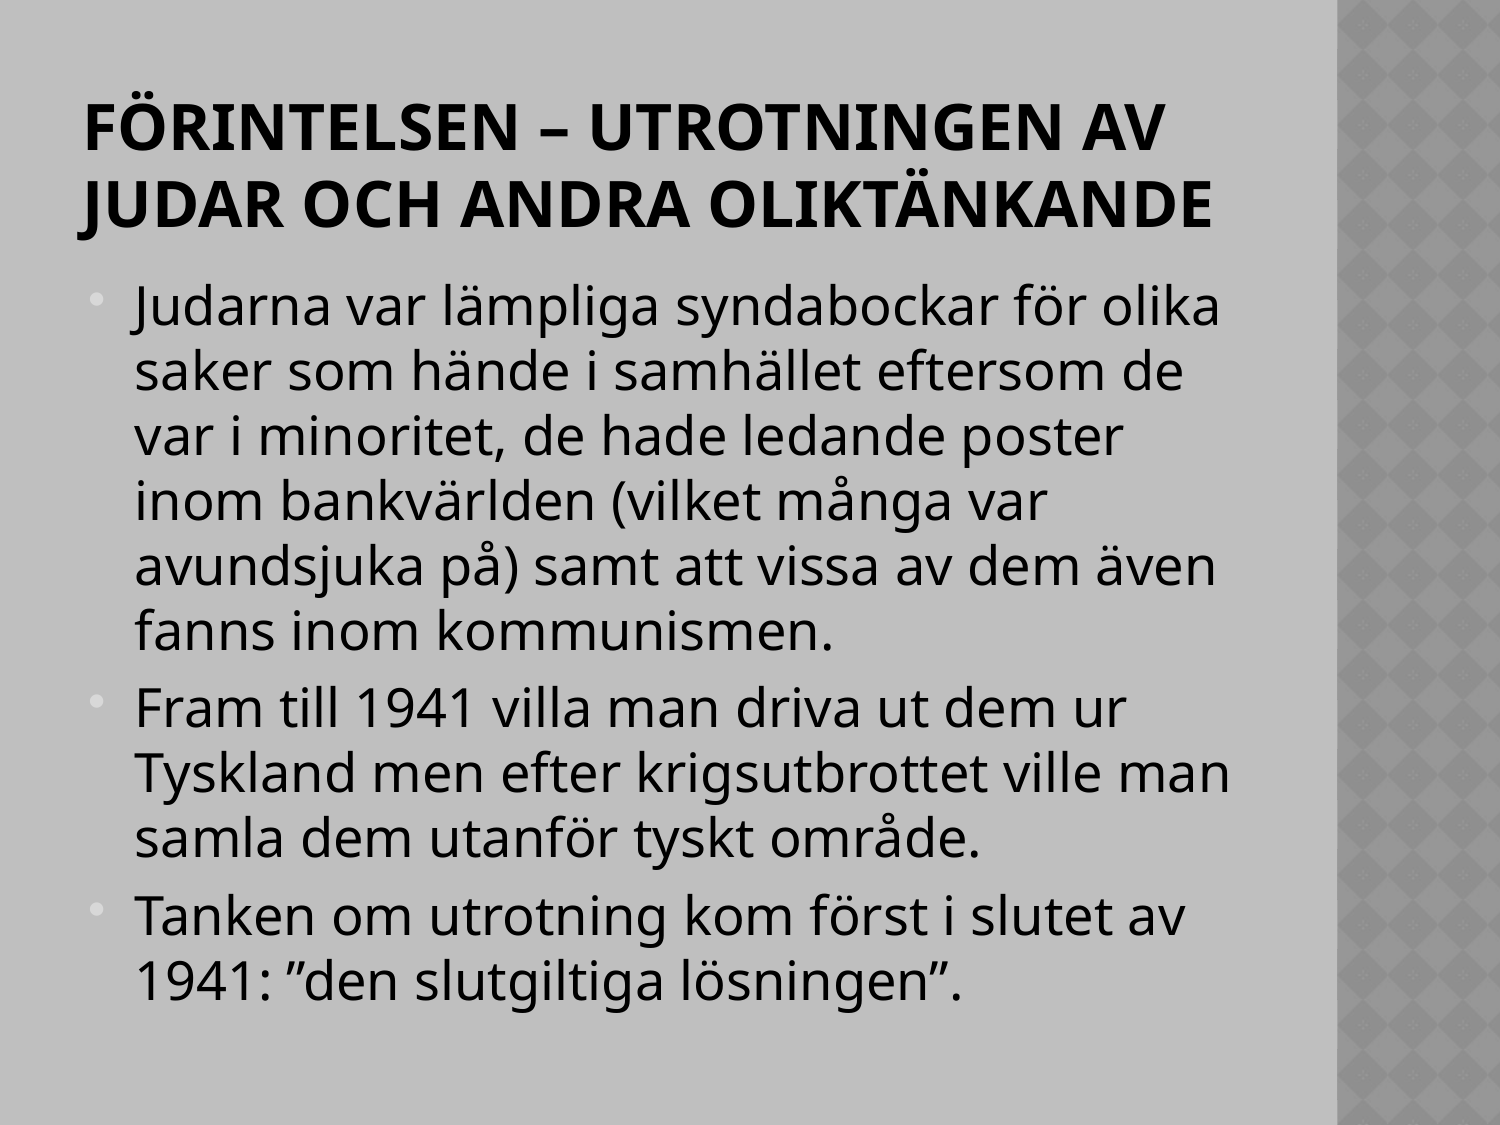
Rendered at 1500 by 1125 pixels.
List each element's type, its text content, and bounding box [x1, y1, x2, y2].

list Judarna var lämpliga syndabockar för olika saker som hände i samhället eftersom de var i minoritet, de hade ledande poster inom bankvärlden (vilket många var avundsjuka på) samt att vissa av dem även fanns inom kommunismen. Fram till 1941 villa man driva ut dem ur Tyskland men efter krigsutbrottet ville man samla dem utanför tyskt område. Tanken om utrotning kom först i slutet av 1941: ”den slutgiltiga lösningen”. [74, 263, 1263, 1060]
title Förintelsen – utrotningen av judar och andra oliktänkande [75, 52, 1263, 241]
